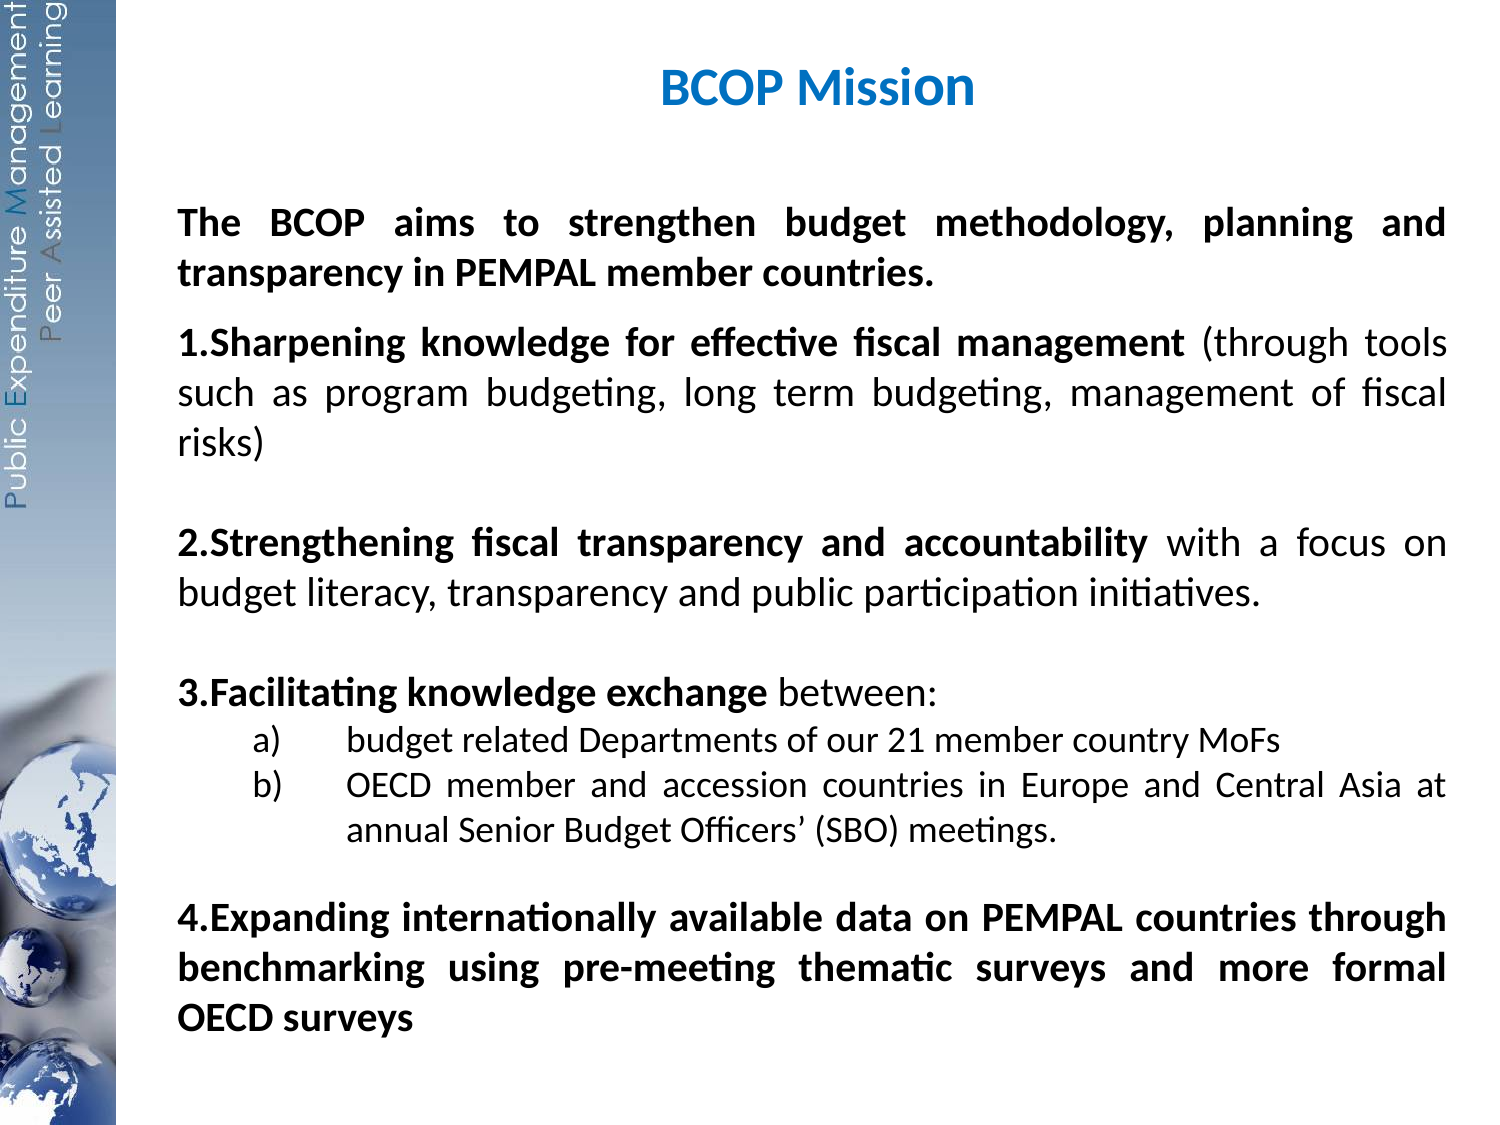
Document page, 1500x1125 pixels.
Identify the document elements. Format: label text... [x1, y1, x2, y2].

text_box The BCOP aims to strengthen budget methodology, planning and transparency in PEMPAL member countries. Sharpening knowledge for effective fiscal management (through tools such as program budgeting, long term budgeting, management of fiscal risks) Strengthening fiscal transparency and accountability with a focus on budget literacy, transparency and public participation initiatives. Facilitating knowledge exchange between: budget related Departments of our 21 member country MoFs OECD member and accession countries in Europe and Central Asia at annual Senior Budget Officers’ (SBO) meetings. Expanding internationally available data on PEMPAL countries through benchmarking using pre-meeting thematic surveys and more formal OECD surveys [162, 137, 1463, 1125]
picture [0, 0, 116, 1125]
title BCOP Mission [162, 37, 1475, 125]
